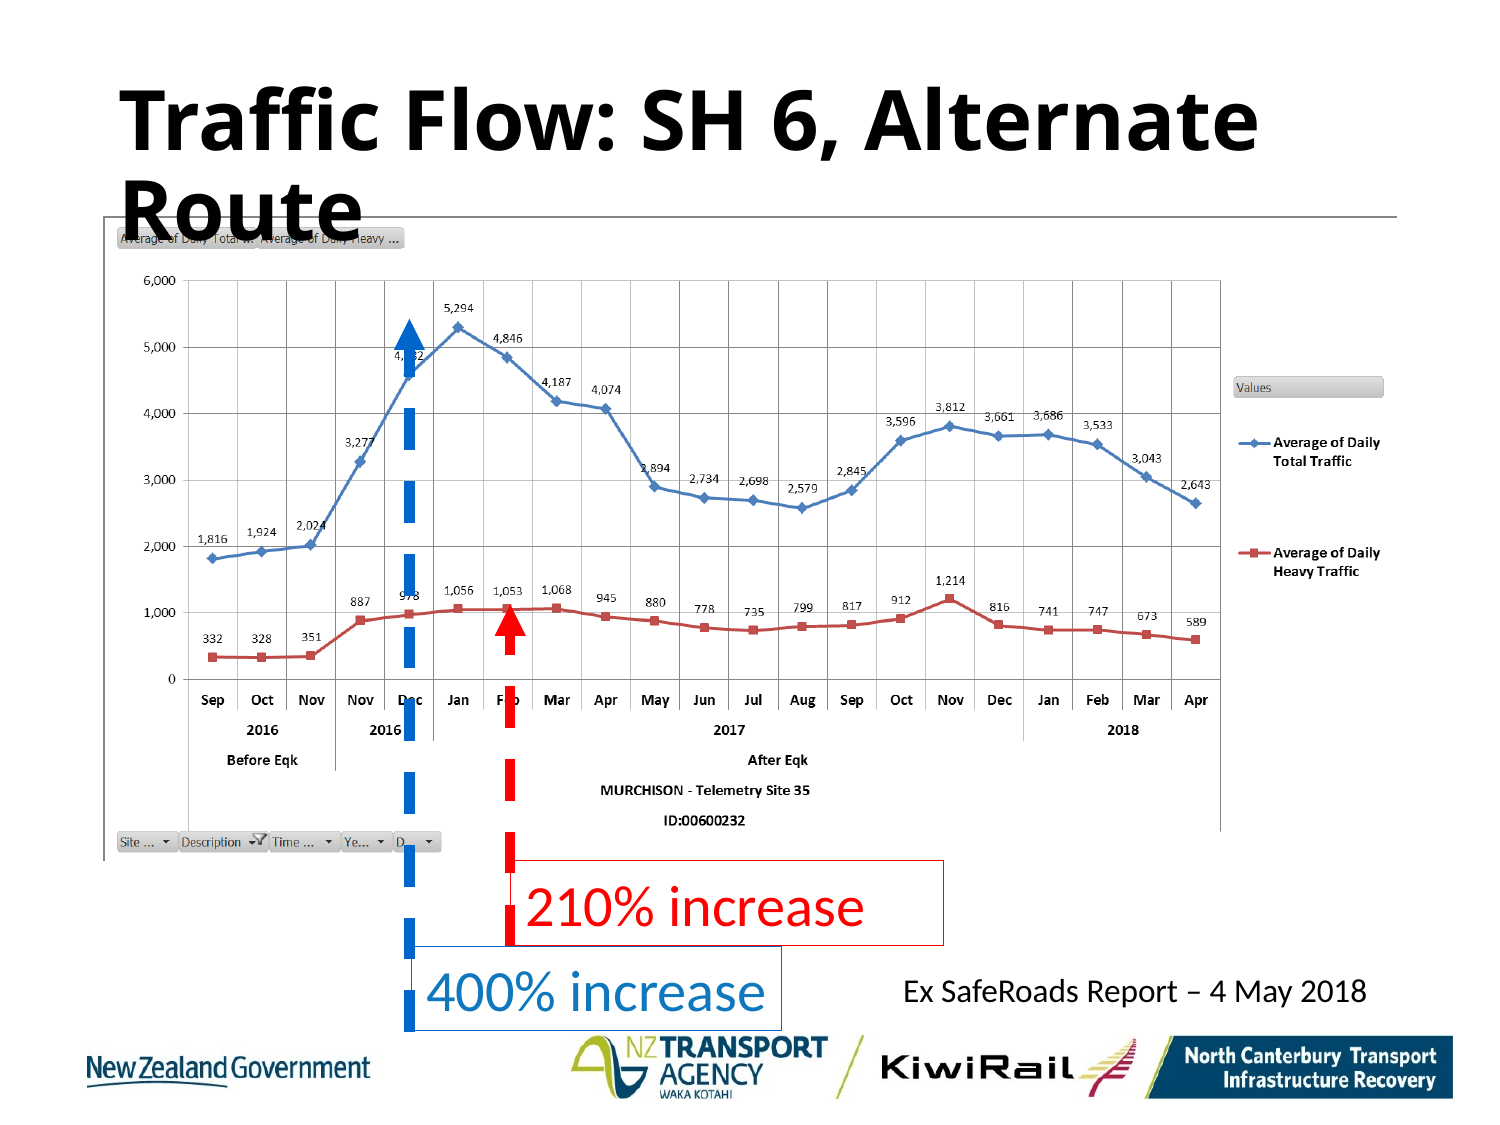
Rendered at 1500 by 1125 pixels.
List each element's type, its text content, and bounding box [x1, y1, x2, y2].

text_box Ex SafeRoads Report – 4 May 2018 [888, 961, 1383, 1016]
title Traffic Flow: SH 6, Alternate Route [103, 59, 1397, 216]
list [103, 216, 1397, 861]
picture [87, 1035, 1453, 1099]
text_box 210% increase [511, 861, 944, 946]
text_box 400% increase [411, 946, 782, 1031]
